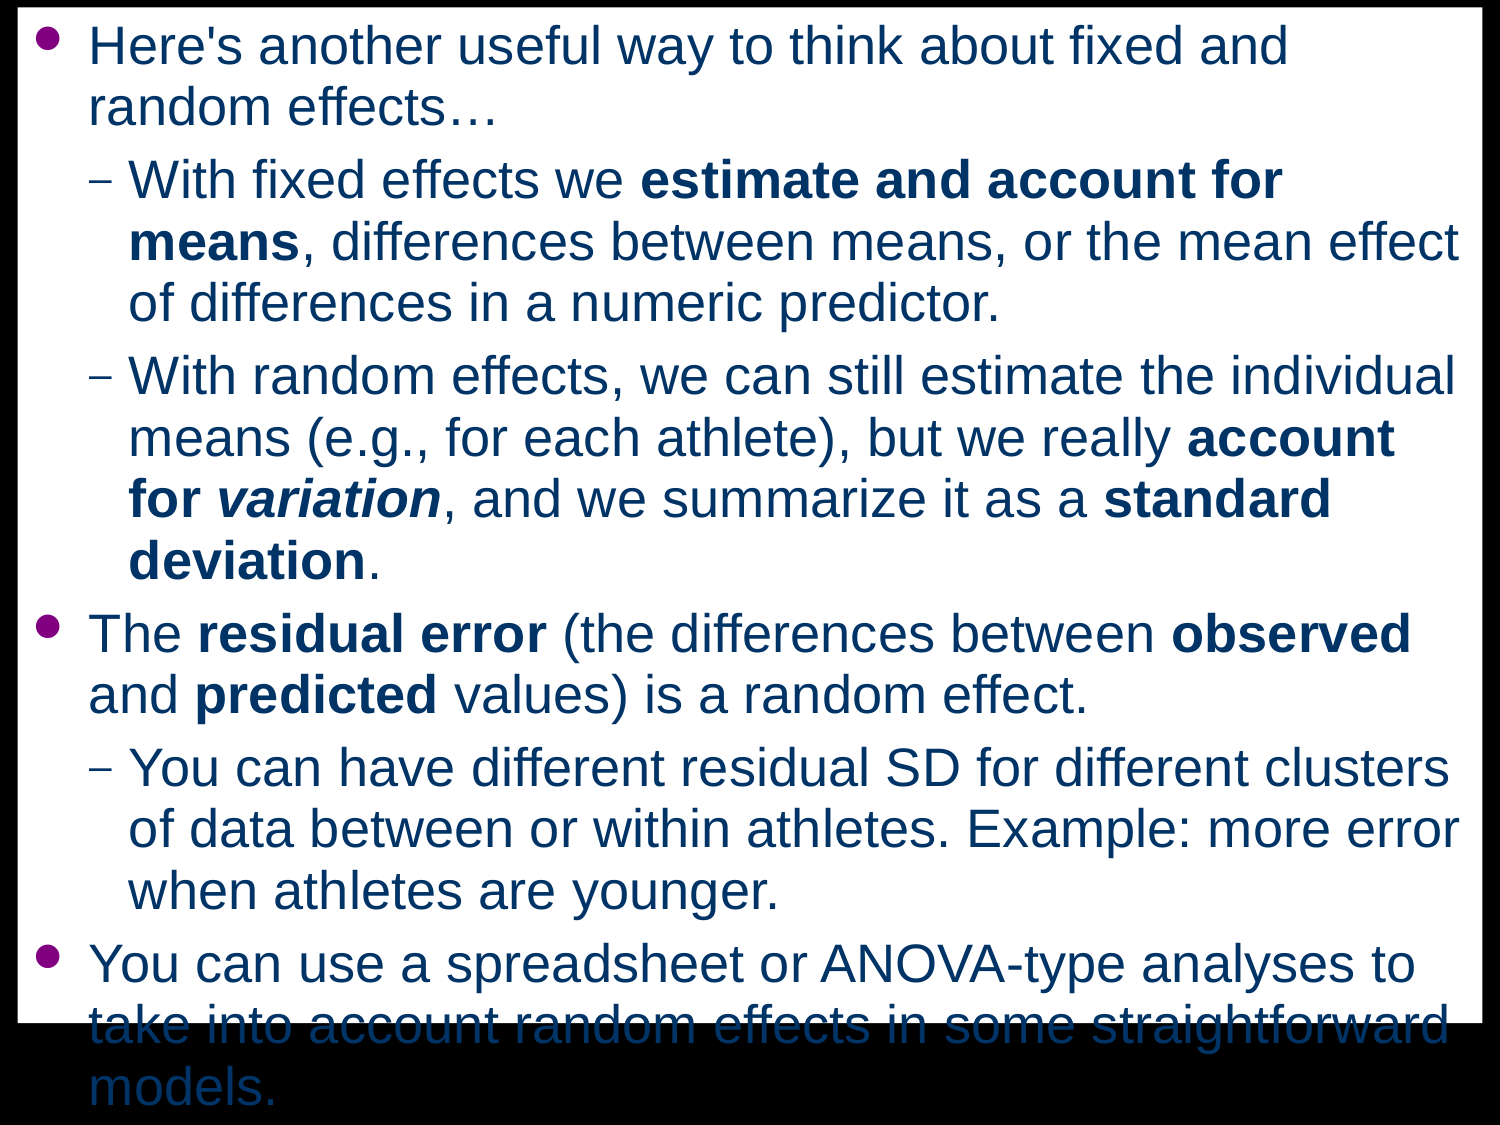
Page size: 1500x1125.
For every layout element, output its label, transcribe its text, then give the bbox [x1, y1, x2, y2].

list Here's another useful way to think about fixed and random effects… With fixed effects we estimate and account for means, differences between means, or the mean effect of differences in a numeric predictor. With random effects, we can still estimate the individual means (e.g., for each athlete), but we really account for variation, and we summarize it as a standard deviation. The residual error (the differences between observed and predicted values) is a random effect. You can have different residual SD for different clusters of data between or within athletes. Example: more error when athletes are younger. You can use a spreadsheet or ANOVA-type analyses to take into account random effects in some straightforward models. But sophisticated models and large datasets need a stats package that supports mixed modeling: SAS, SPSS, R,… Dummy coding is automatic, but you should learn to include dummies yourself for special models. [17, 7, 1483, 1024]
